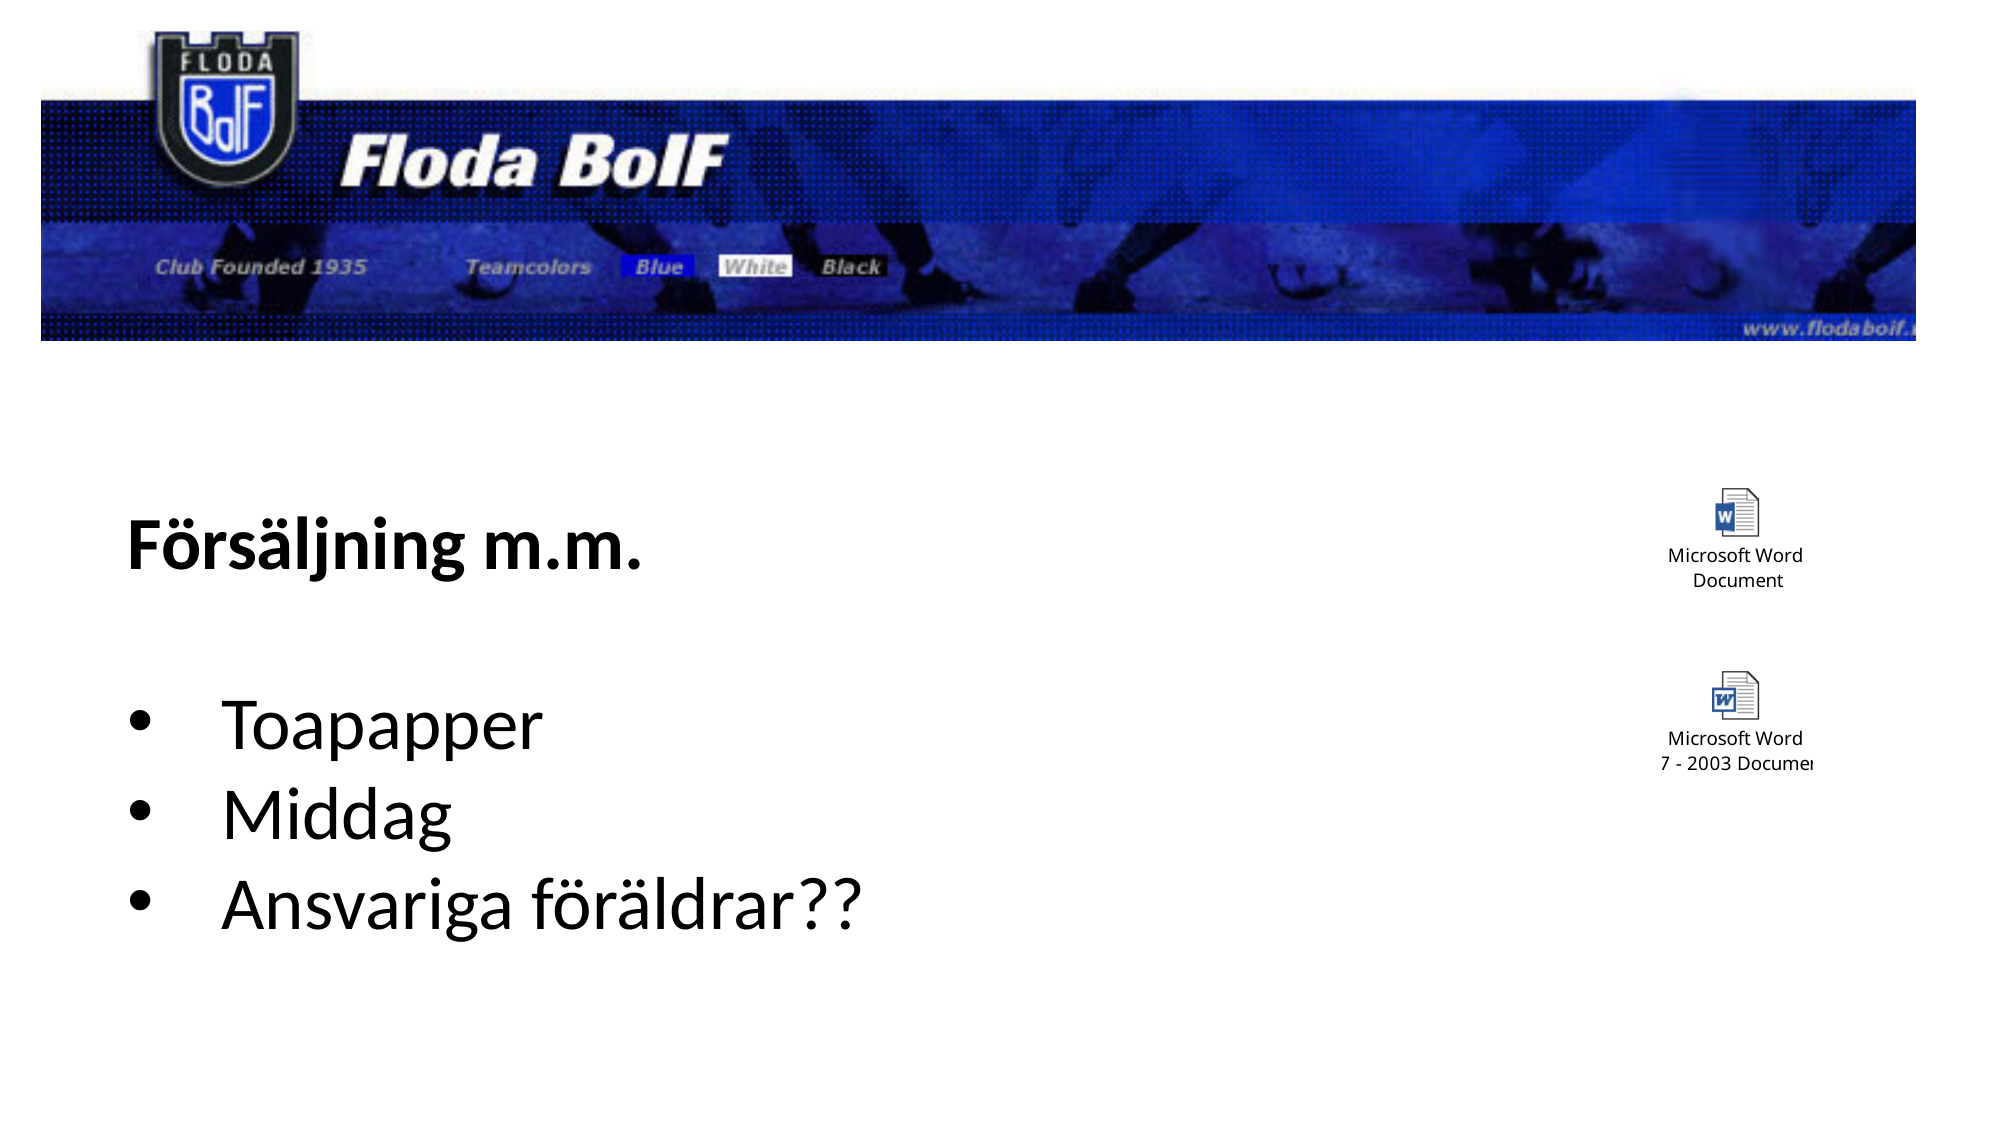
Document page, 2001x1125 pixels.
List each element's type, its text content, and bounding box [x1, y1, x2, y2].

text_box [1662, 487, 1813, 618]
text_box Försäljning m.m. Toapapper Middag Ansvariga föräldrar?? [112, 487, 1165, 953]
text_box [1662, 670, 1813, 801]
picture [41, 30, 1916, 341]
